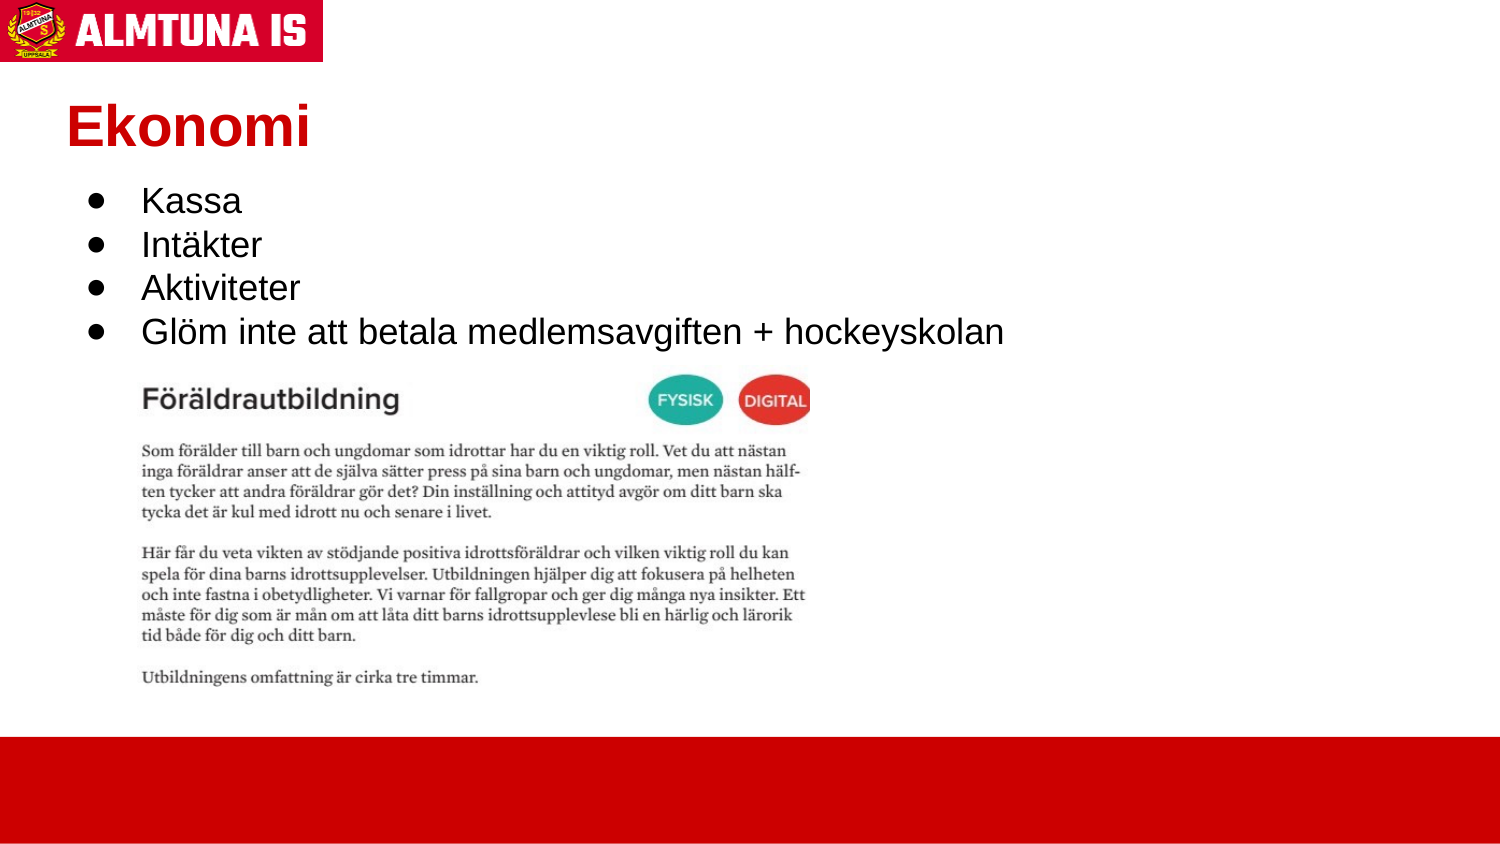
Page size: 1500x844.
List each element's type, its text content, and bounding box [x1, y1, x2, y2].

list Kassa Intäkter Aktiviteter Glöm inte att betala medlemsavgiften + hockeyskolan [51, 162, 1449, 366]
picture [0, 0, 323, 62]
title Ekonomi [51, 72, 1449, 162]
picture [137, 364, 810, 688]
text_box [0, 736, 1500, 844]
